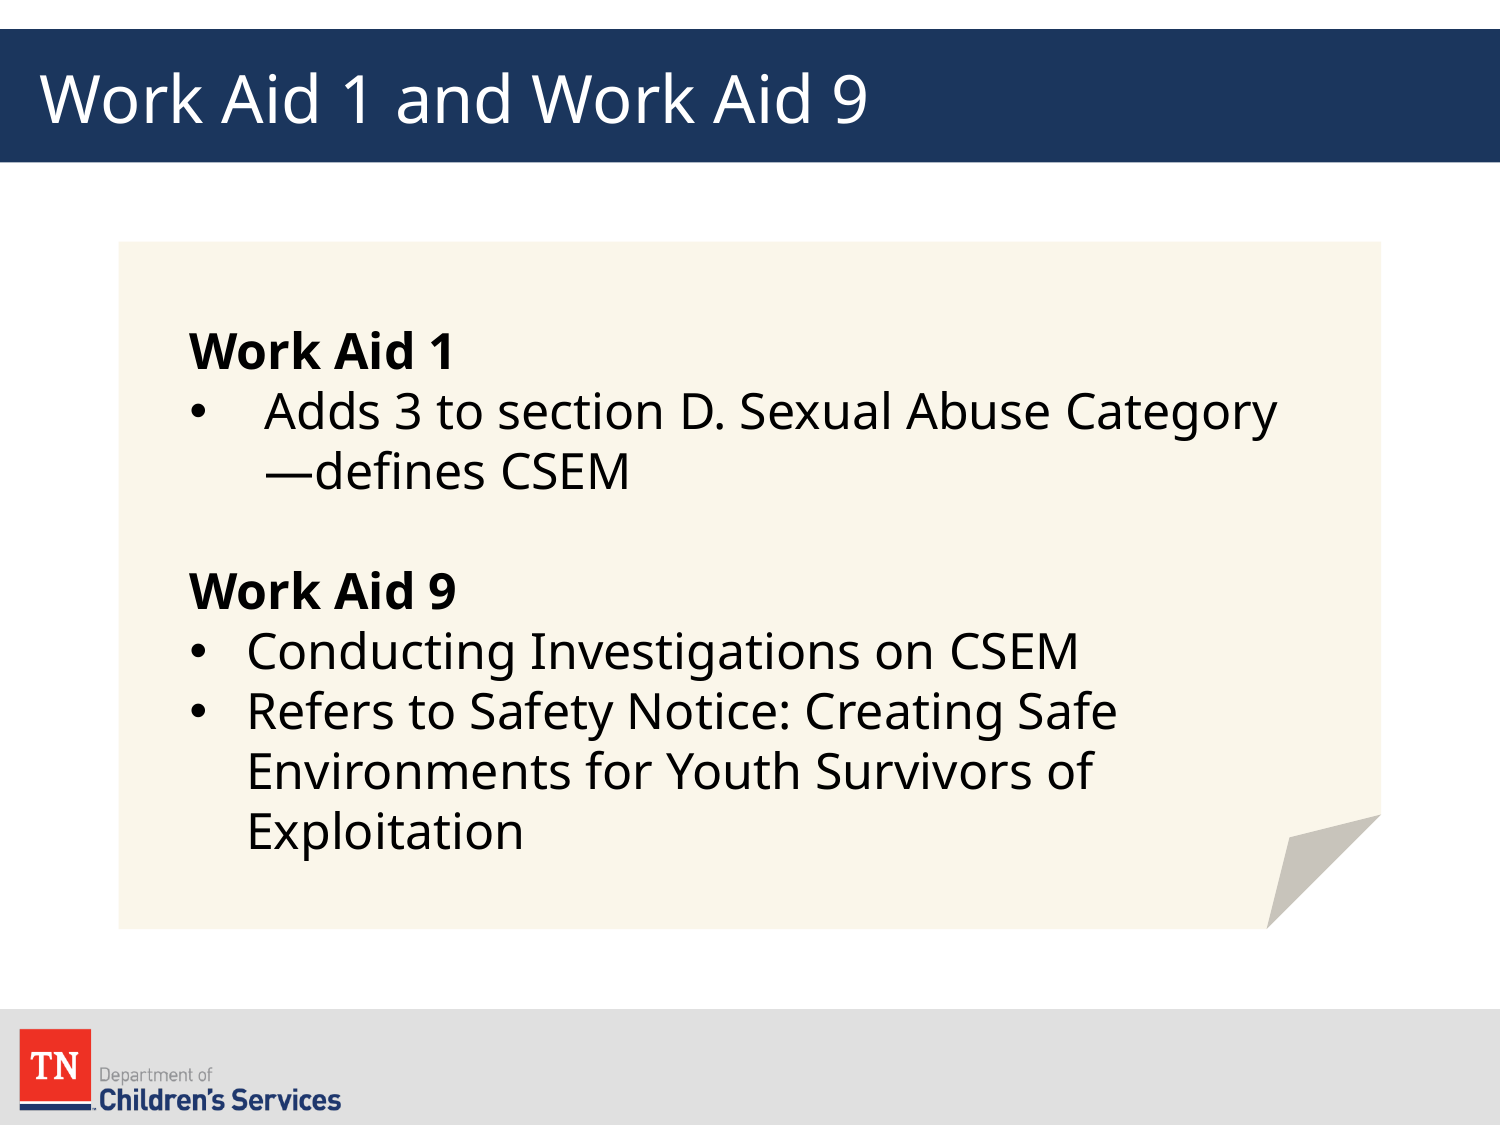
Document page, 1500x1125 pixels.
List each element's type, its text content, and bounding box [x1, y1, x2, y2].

text_box [116, 239, 1384, 932]
picture [0, 1009, 360, 1125]
title Work Aid 1 and Work Aid 9 [24, 29, 1475, 165]
text_box Work Aid 1 Adds 3 to section D. Sexual Abuse Category—defines CSEM Work Aid 9 Conducting Investigations on CSEM Refers to Safety Notice: Creating Safe Environments for Youth Survivors of Exploitation [174, 312, 1313, 938]
